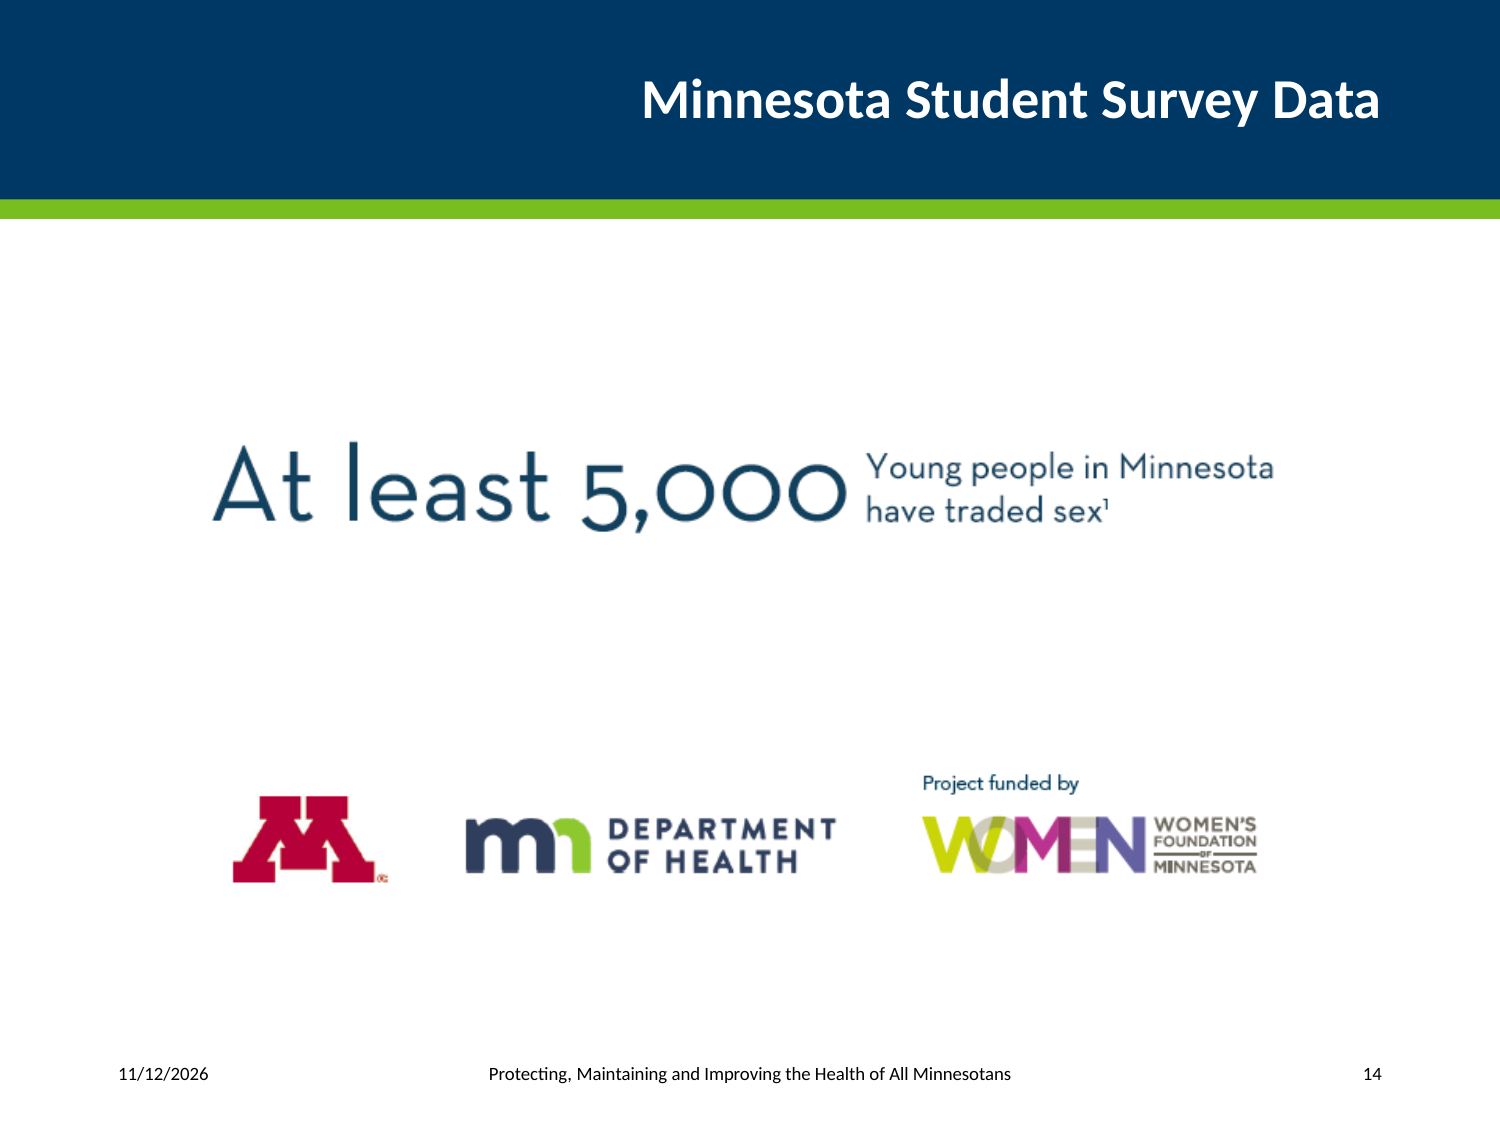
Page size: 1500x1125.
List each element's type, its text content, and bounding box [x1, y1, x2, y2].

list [202, 433, 1298, 555]
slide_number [103, 1042, 271, 1103]
picture [223, 762, 1276, 901]
title Minnesota Student Survey Data [103, 24, 1397, 175]
footer Protecting, Maintaining and Improving the Health of All Minnesotans [406, 1042, 1094, 1103]
slide_number 14 [1216, 1042, 1397, 1103]
